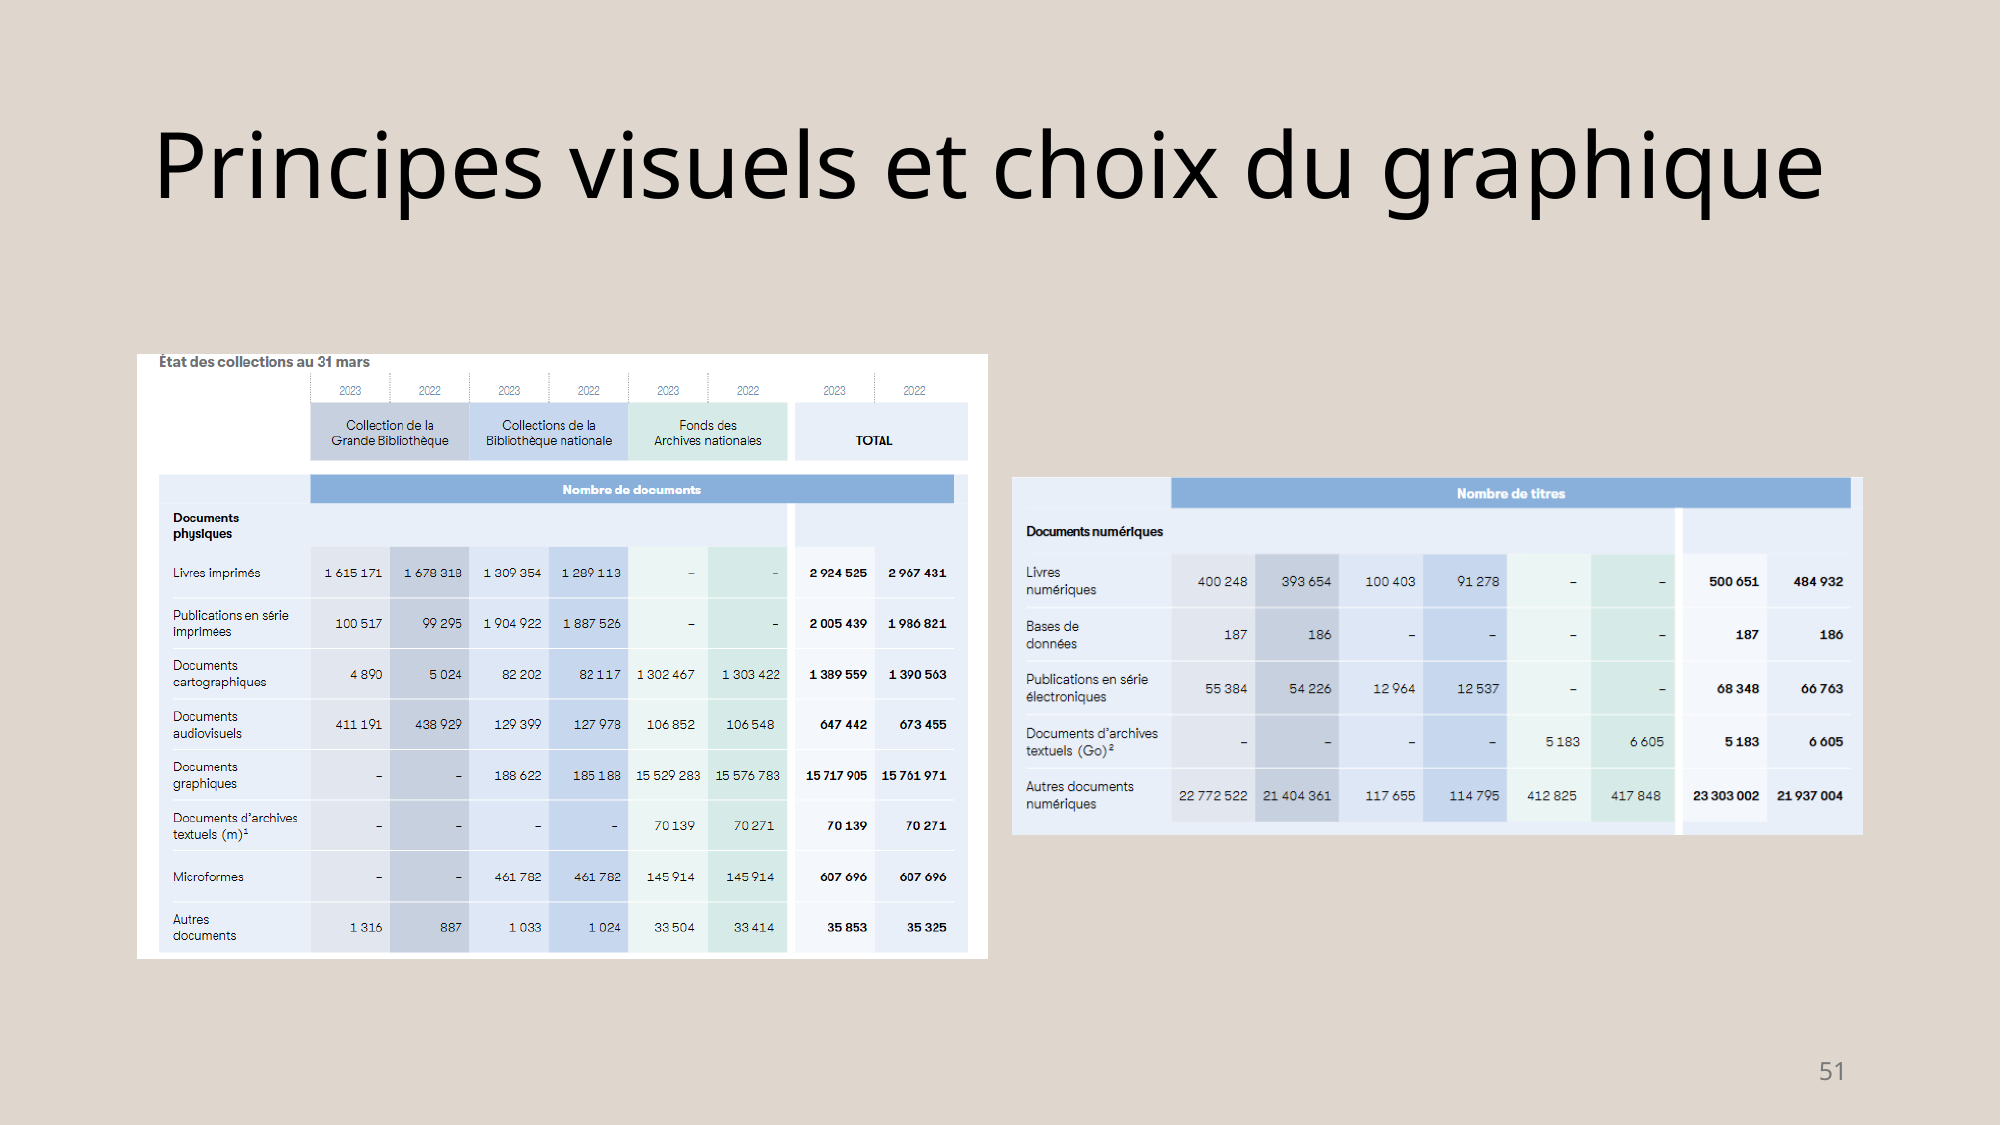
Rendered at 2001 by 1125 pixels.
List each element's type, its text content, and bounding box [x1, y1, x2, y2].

slide_number 51 [1412, 1042, 1863, 1103]
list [1011, 477, 1863, 836]
title Principes visuels et choix du graphique [137, 59, 1863, 278]
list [136, 354, 988, 959]
